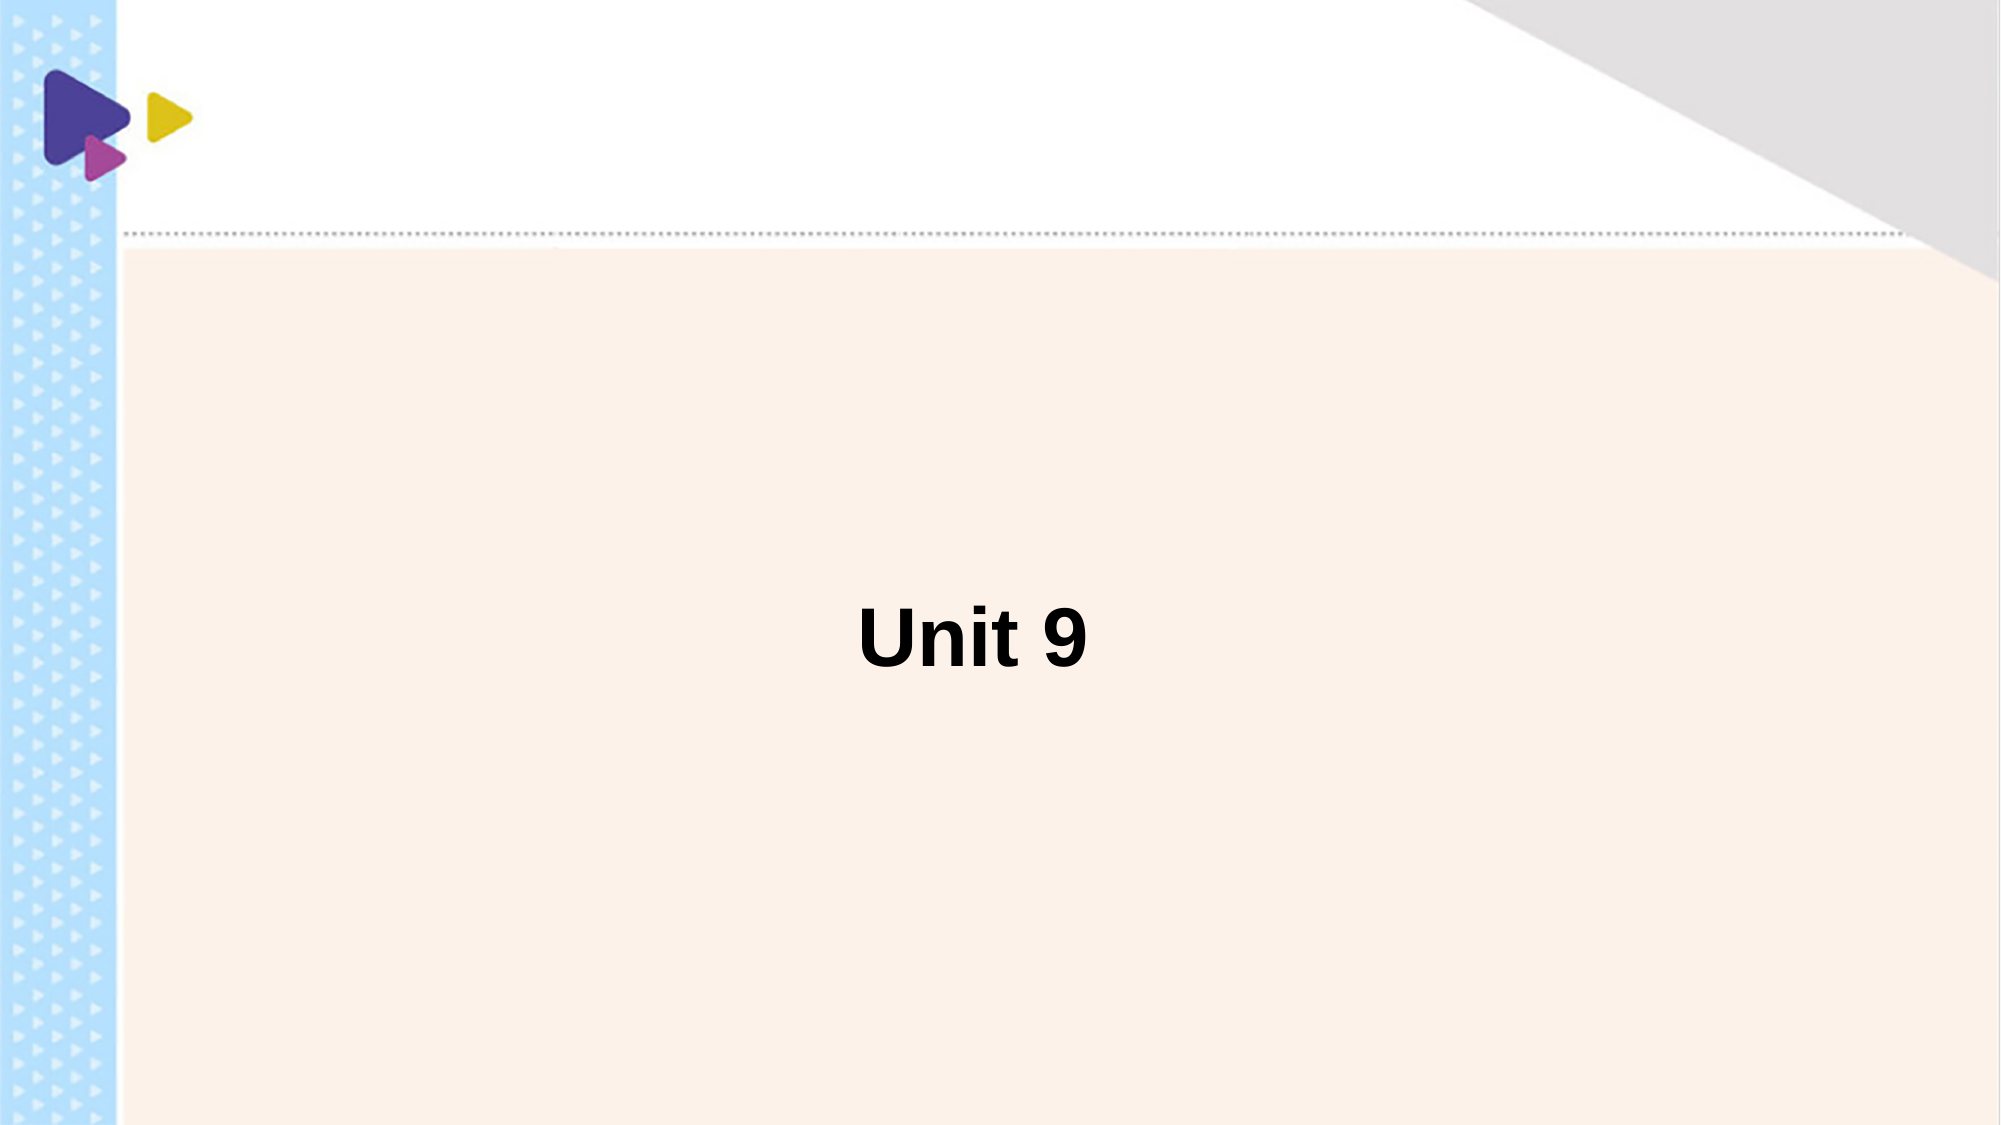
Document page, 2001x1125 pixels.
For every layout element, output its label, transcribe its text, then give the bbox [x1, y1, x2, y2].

picture [0, 0, 2001, 1125]
text_box Unit 9 [843, 576, 1689, 691]
